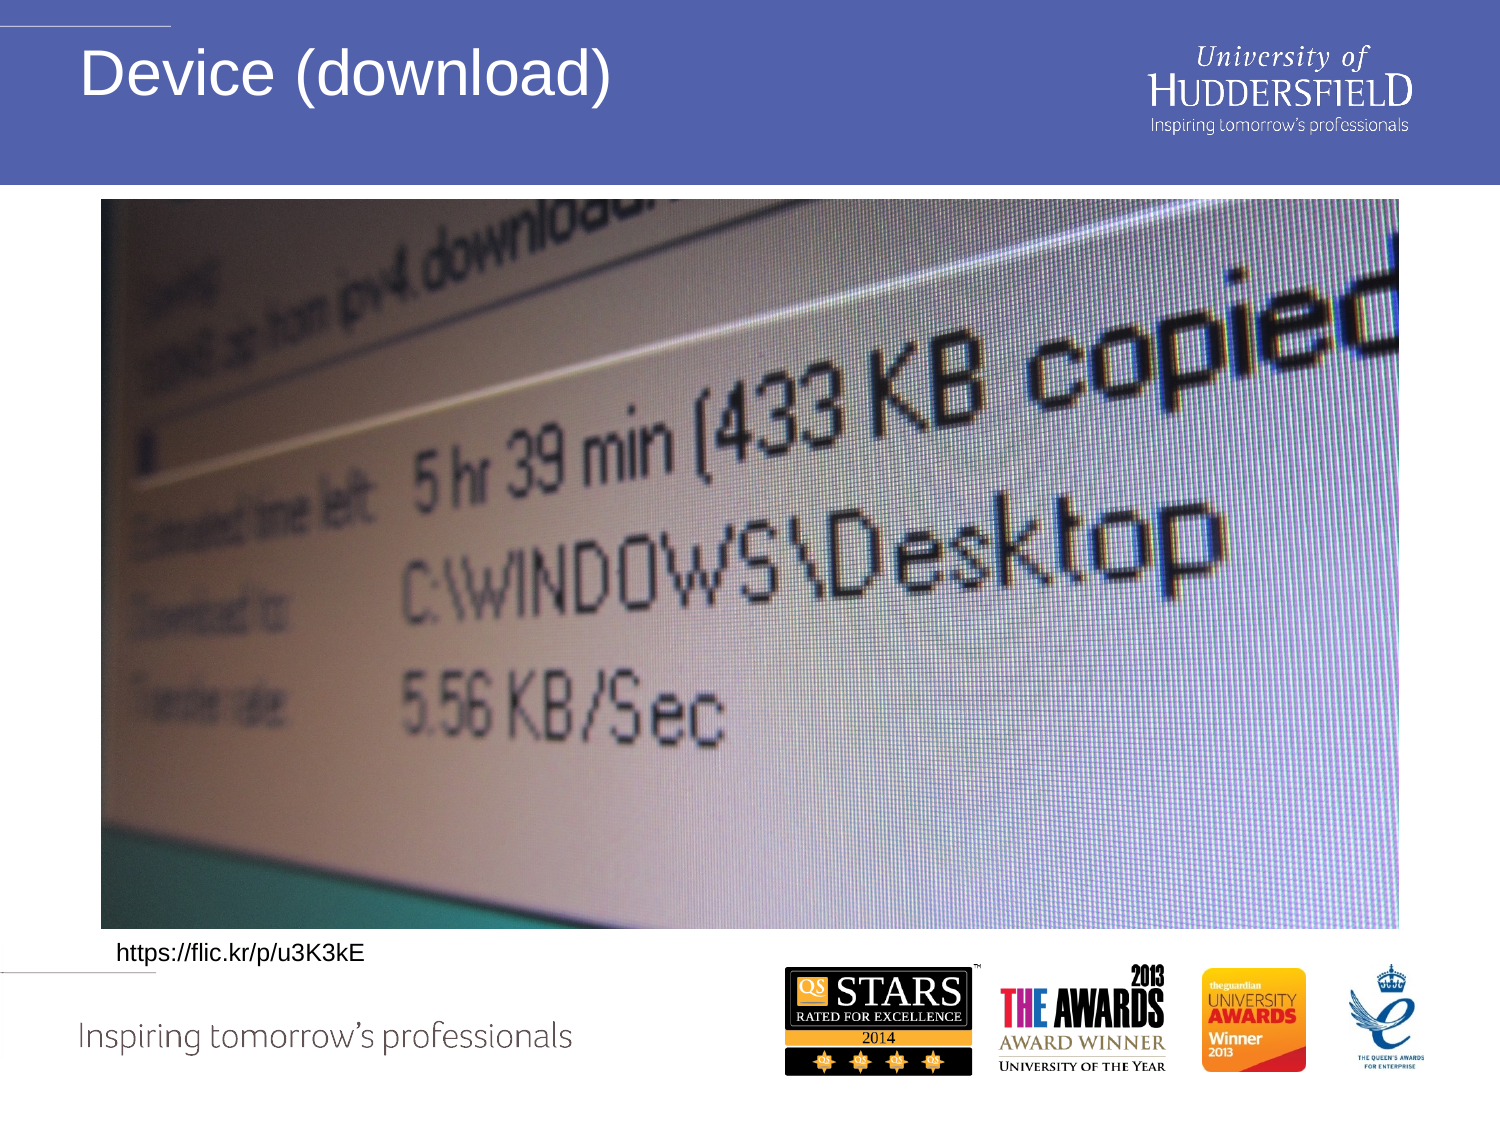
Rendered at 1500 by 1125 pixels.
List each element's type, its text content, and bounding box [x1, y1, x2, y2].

picture [1349, 964, 1424, 1071]
picture [0, 944, 591, 1059]
picture [0, 0, 1500, 185]
picture [1202, 968, 1306, 1072]
picture [998, 964, 1166, 1071]
title Device (download) [64, 0, 1415, 144]
picture [785, 964, 981, 1076]
text_box https://flic.kr/p/u3K3kE [101, 937, 381, 974]
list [100, 199, 1400, 929]
